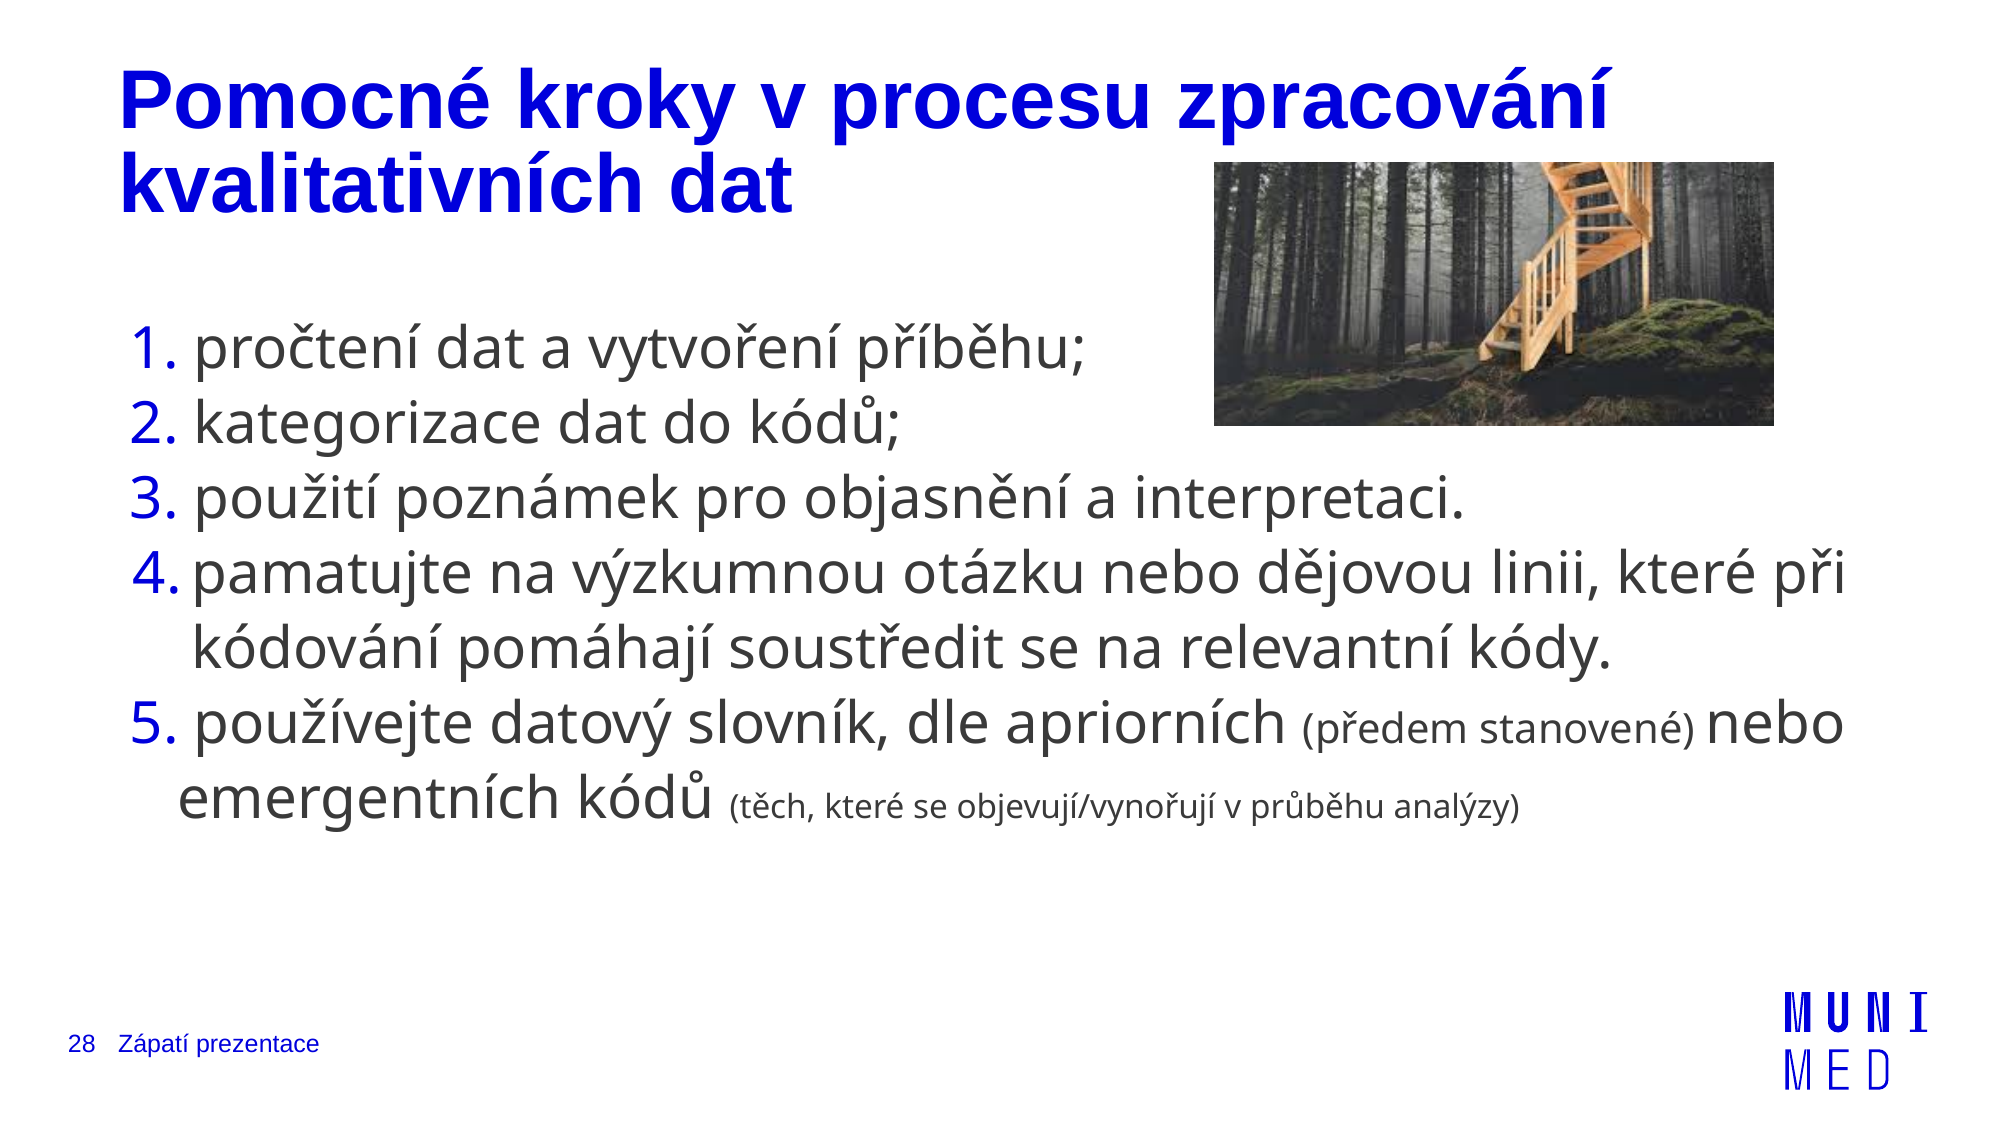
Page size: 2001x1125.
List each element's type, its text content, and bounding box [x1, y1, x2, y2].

picture [1214, 162, 1775, 426]
title Pomocné kroky v procesu zpracování kvalitativních dat [118, 62, 1883, 137]
slide_number 28 [67, 1021, 110, 1063]
list pročtení dat a vytvoření příběhu; kategorizace dat do kódů; použití poznámek pro objasnění a interpretaci. pamatujte na výzkumnou otázku nebo dějovou linii, které při kódování pomáhají soustředit se na relevantní kódy. používejte datový slovník, dle apriorních (předem stanovené) nebo emergentních kódů (těch, které se objevují/vynořují v průběhu analýzy) [118, 305, 1883, 985]
footer Zápatí prezentace [118, 1021, 1418, 1063]
